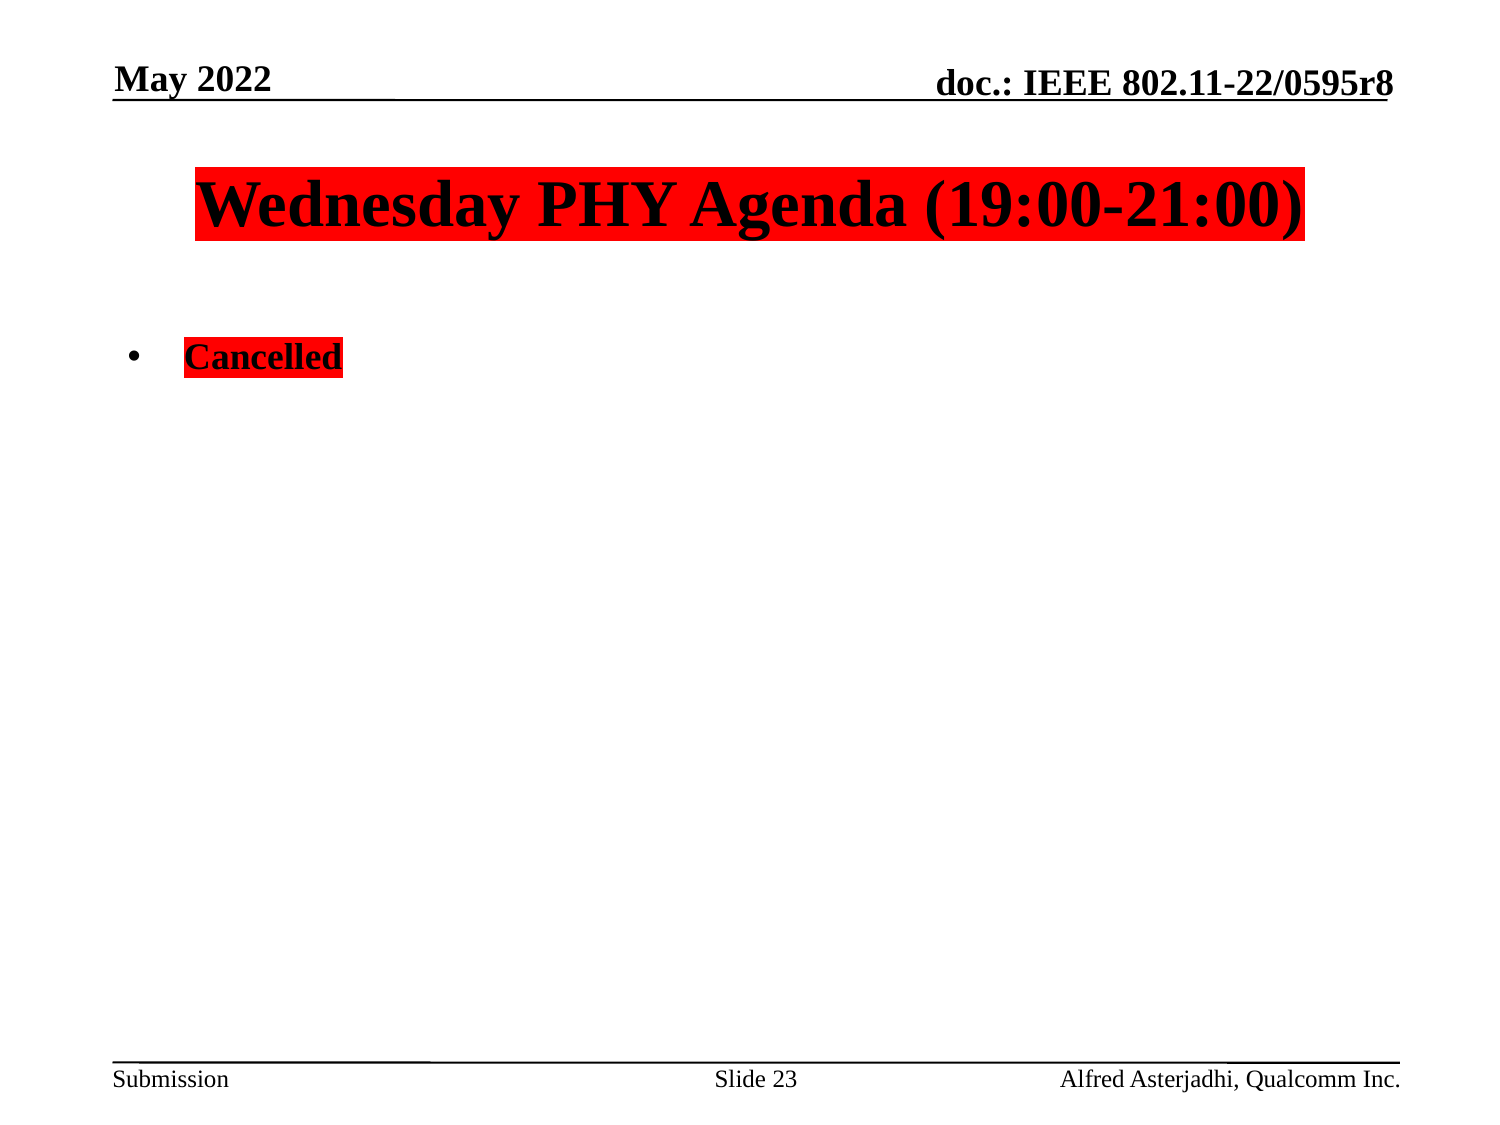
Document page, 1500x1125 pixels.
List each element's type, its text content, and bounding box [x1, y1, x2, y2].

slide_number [114, 54, 423, 100]
list Cancelled [112, 324, 1388, 1093]
footer Alfred Asterjadhi, Qualcomm Inc. [878, 1061, 1402, 1093]
slide_number Slide 23 [712, 1061, 800, 1123]
title Wednesday PHY Agenda (19:00-21:00) [112, 112, 1388, 288]
